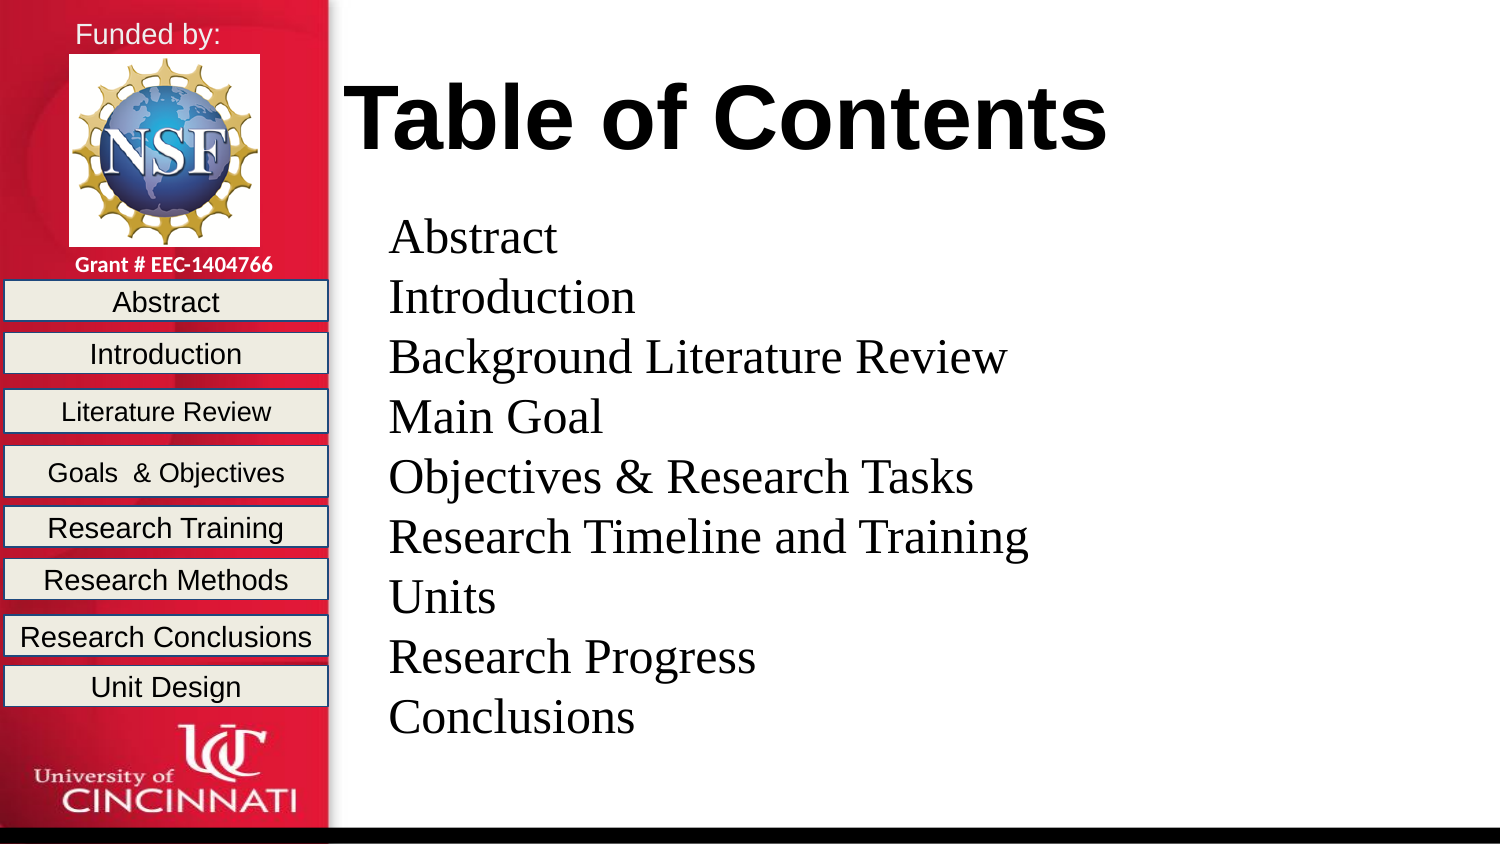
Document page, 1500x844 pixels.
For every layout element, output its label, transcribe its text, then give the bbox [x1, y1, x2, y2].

picture [0, 0, 1500, 827]
title Table of Contents [328, 61, 1151, 165]
list Abstract Introduction Background Literature Review Main Goal Objectives & Research Tasks Research Timeline and Training Units Research Progress Conclusions [340, 189, 1449, 750]
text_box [3, 279, 329, 707]
